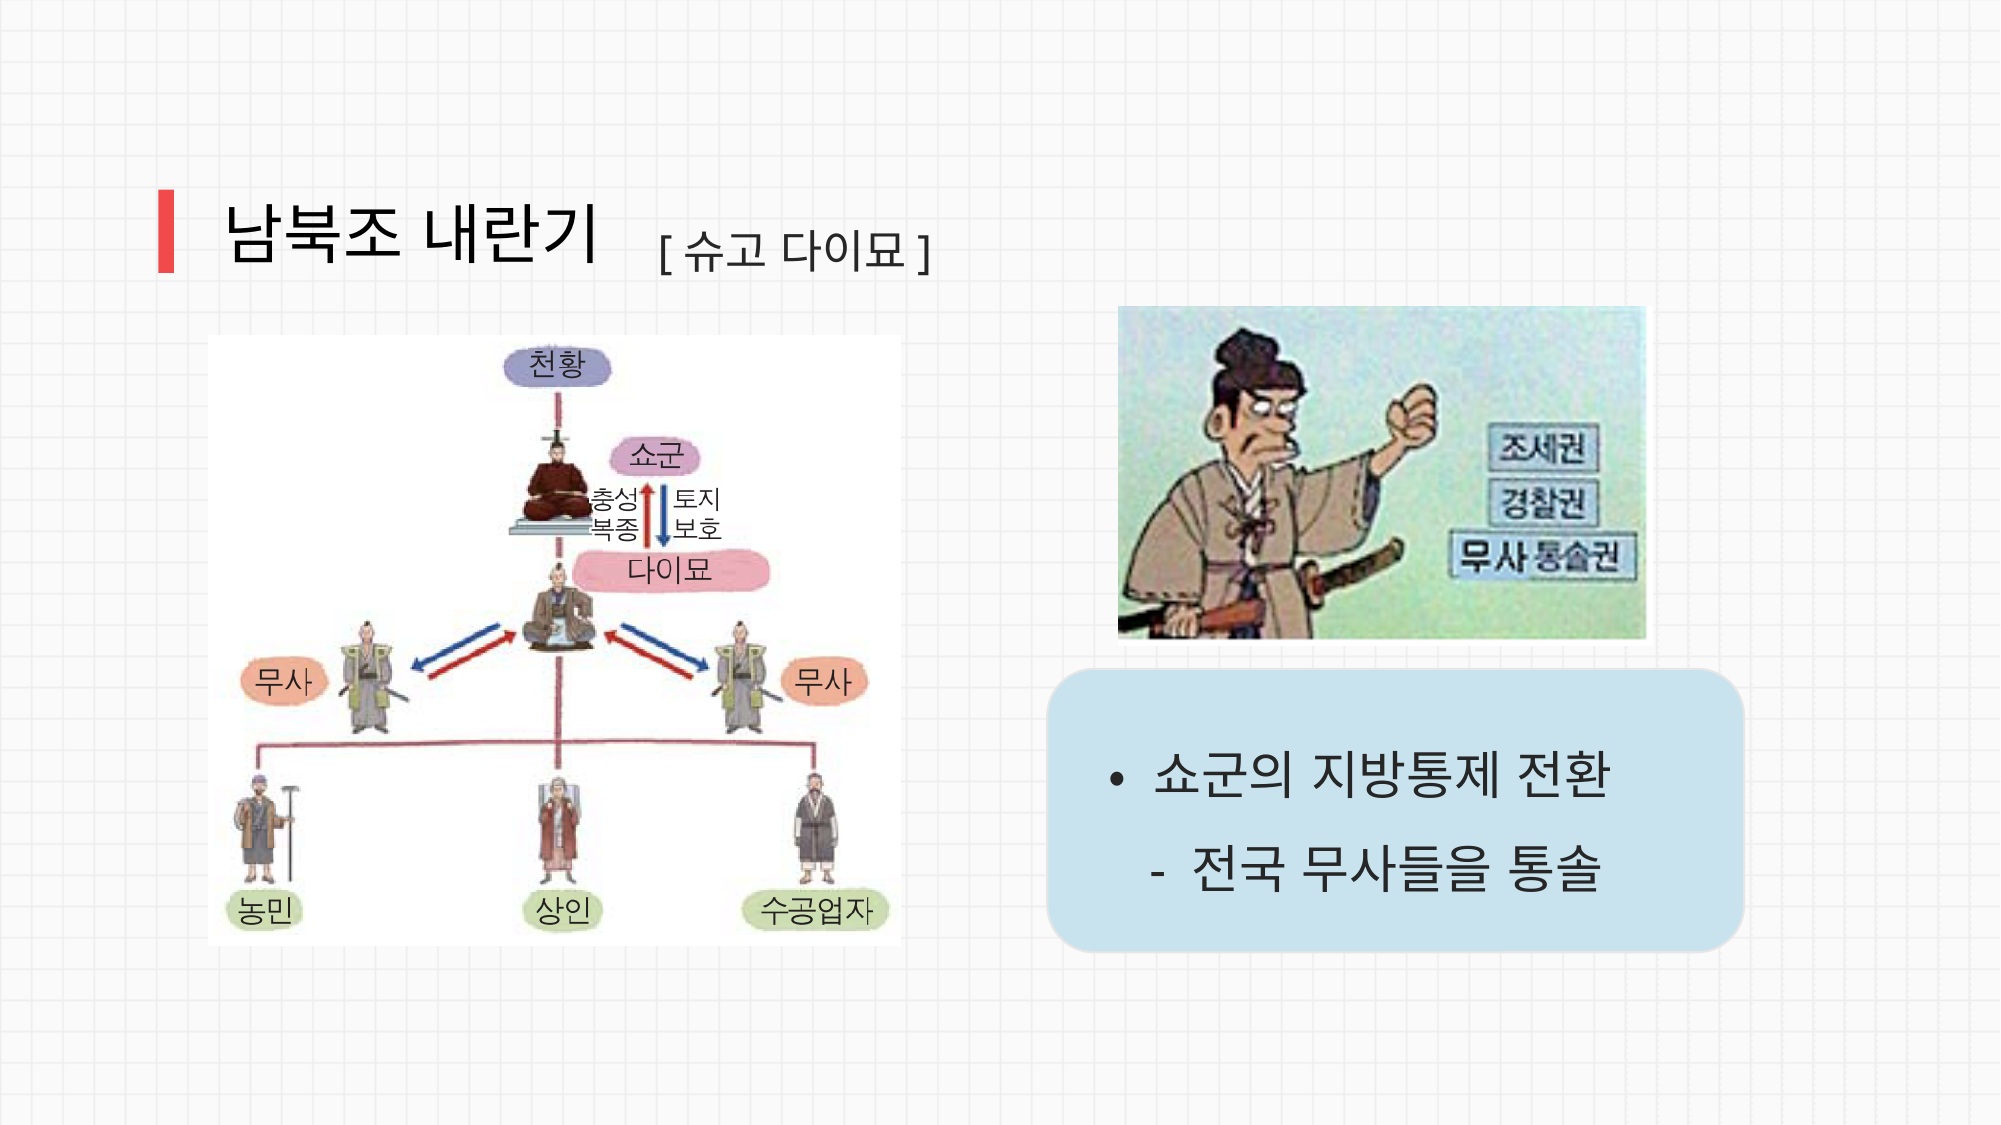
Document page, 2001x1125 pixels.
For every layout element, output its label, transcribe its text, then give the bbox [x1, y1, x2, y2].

text_box [157, 188, 175, 274]
picture [0, 0, 2001, 1125]
title 남북조 내란기 [208, 185, 871, 279]
text_box [슈고 다이묘] [657, 189, 950, 288]
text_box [1047, 668, 1745, 953]
